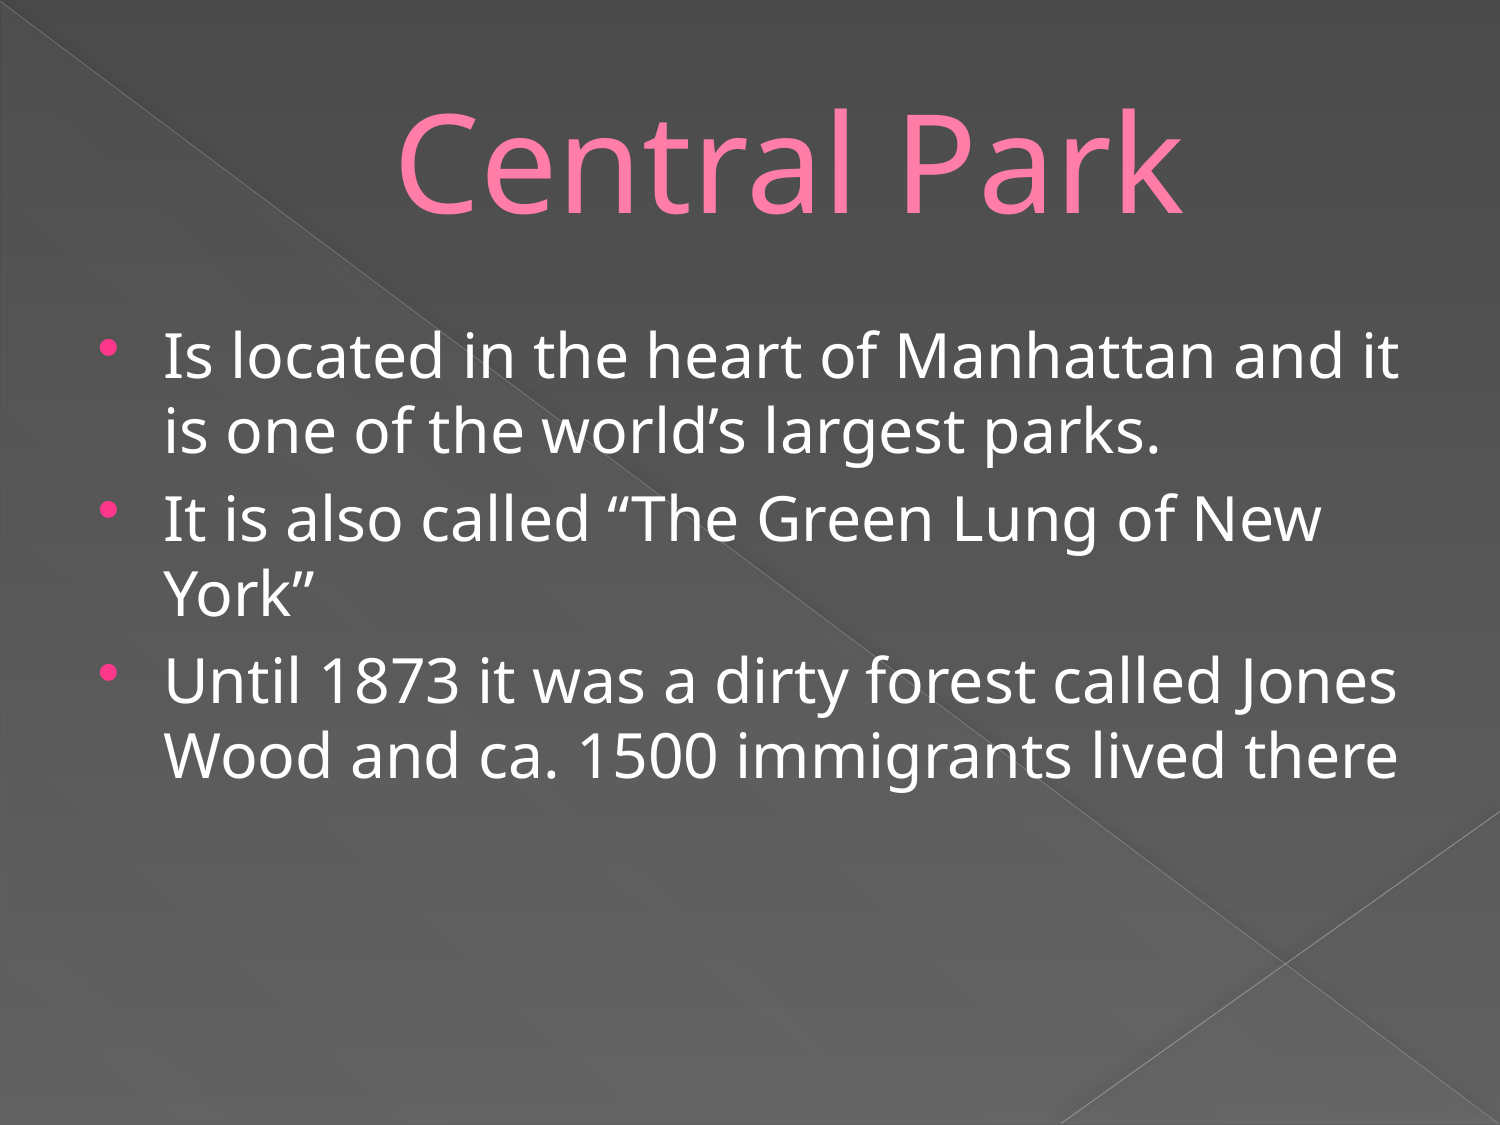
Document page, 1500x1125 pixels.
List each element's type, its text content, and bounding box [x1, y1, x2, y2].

title Central Park [75, 43, 1425, 274]
list Is located in the heart of Manhattan and it is one of the world’s largest parks. It is also called “The Green Lung of New York” Until 1873 it was a dirty forest called Jones Wood and ca. 1500 immigrants lived there [75, 308, 1425, 1059]
